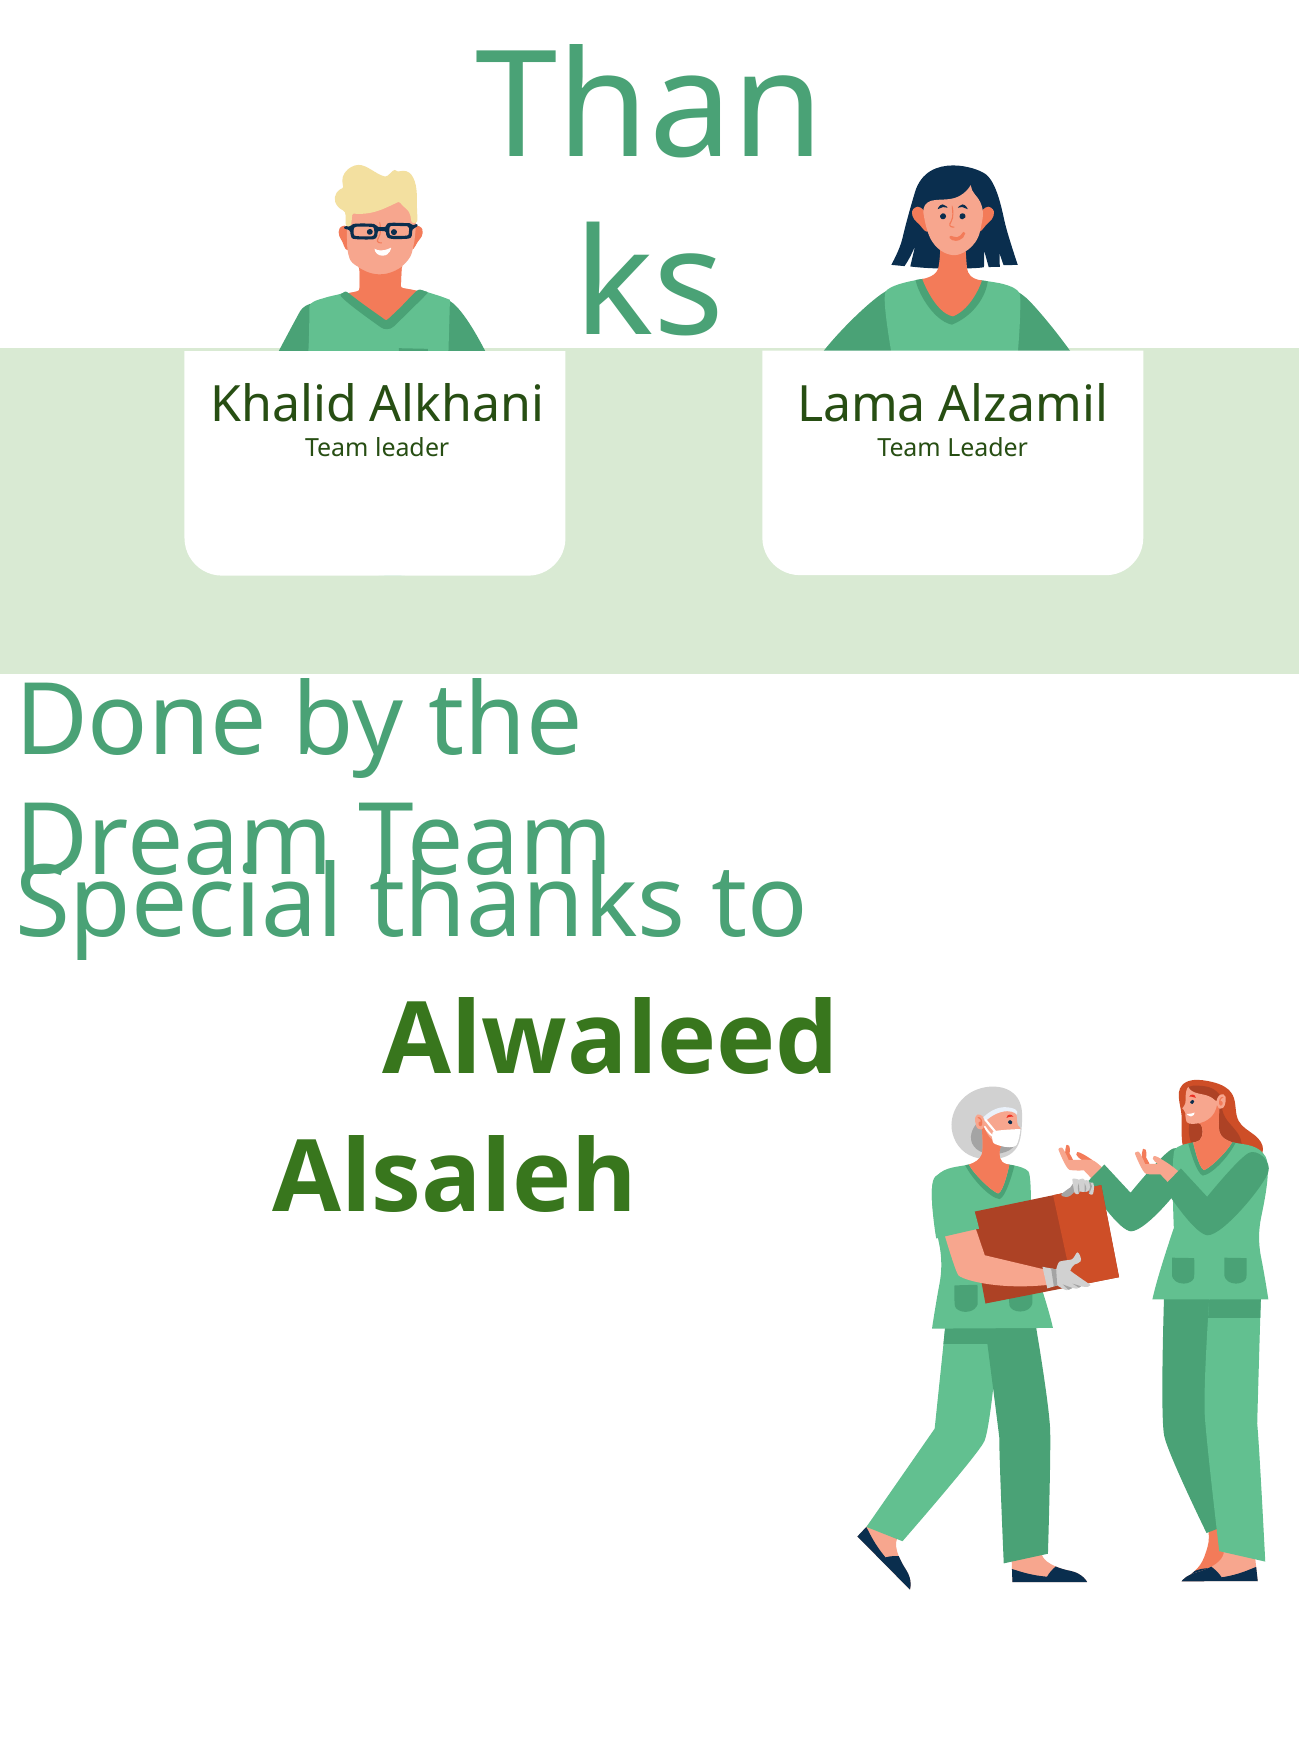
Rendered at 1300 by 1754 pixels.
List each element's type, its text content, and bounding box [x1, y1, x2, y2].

text_box Special thanks to Alwaleed Alsaleh [0, 924, 910, 1126]
